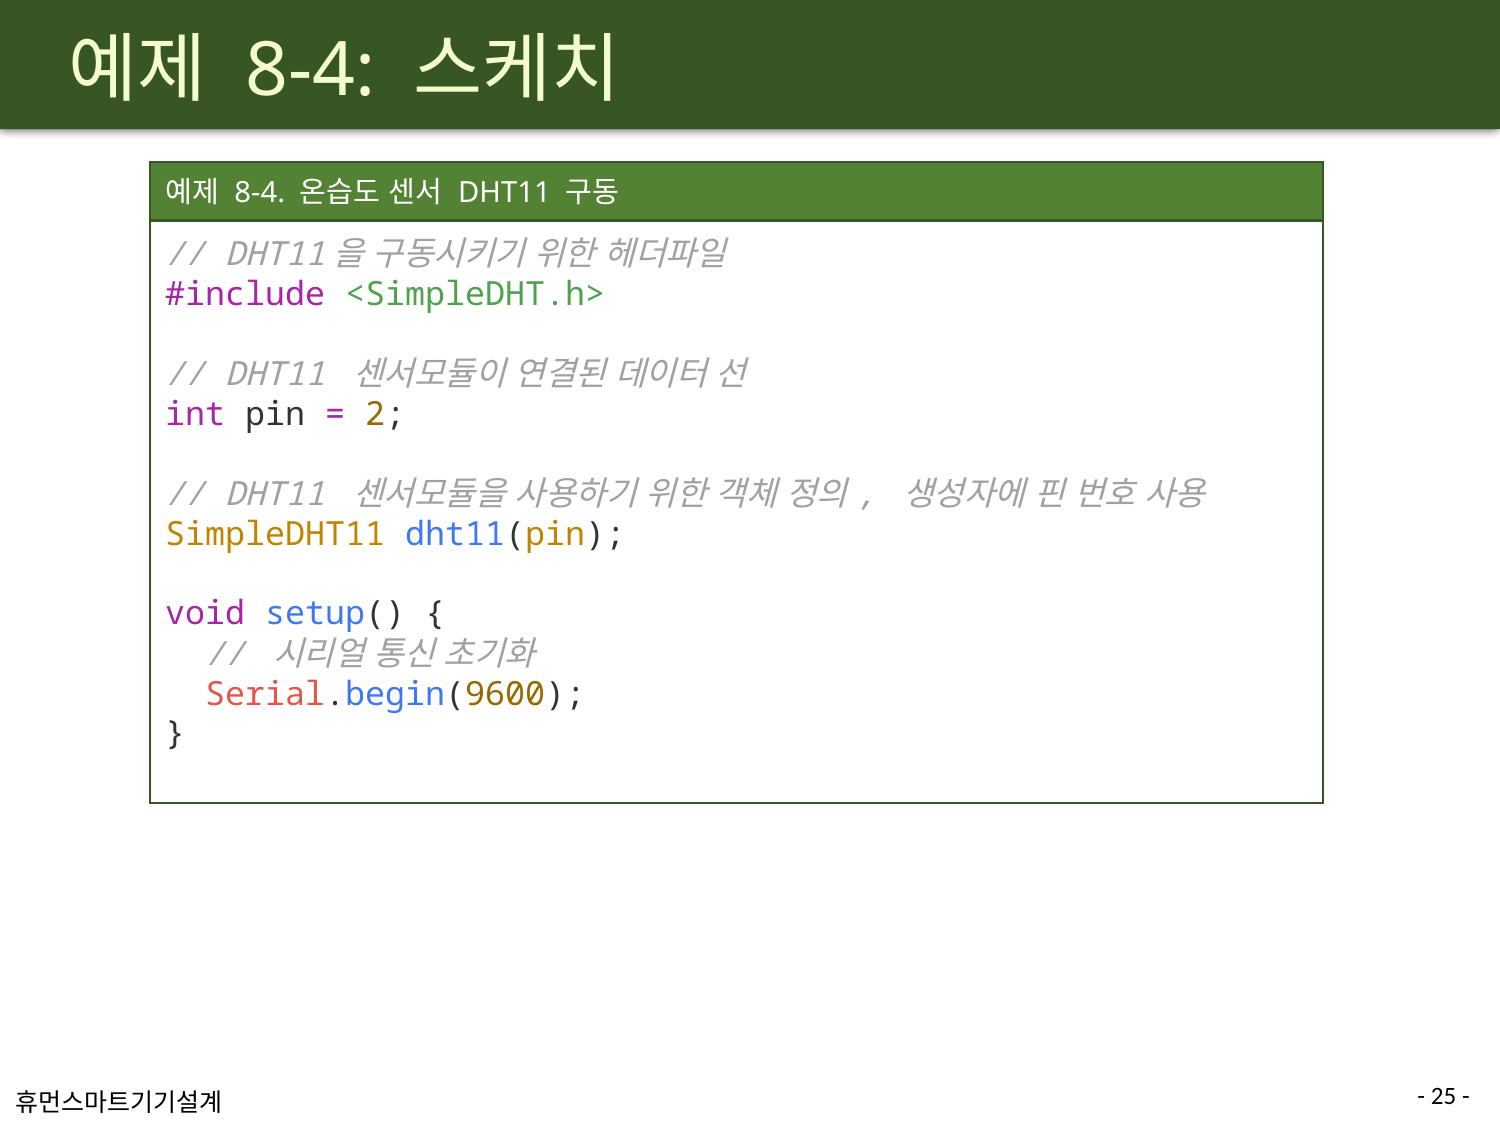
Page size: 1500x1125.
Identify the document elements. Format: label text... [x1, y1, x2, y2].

slide_number - 25 - [1334, 1072, 1485, 1117]
text_box // DHT11을 구동시키기 위한 헤더파일 #include <SimpleDHT.h> // DHT11 센서모듈이 연결된 데이터 선 int pin = 2; // DHT11 센서모듈을 사용하기 위한 객체 정의, 생성자에 핀 번호 사용 SimpleDHT11 dht11(pin); void setup() { // 시리얼 통신 초기화 Serial.begin(9600); } [149, 221, 1324, 804]
title 예제 8-4: 스케치 [53, 18, 1450, 124]
text_box 예제 8-4. 온습도 센서 DHT11 구동 [149, 161, 1324, 221]
